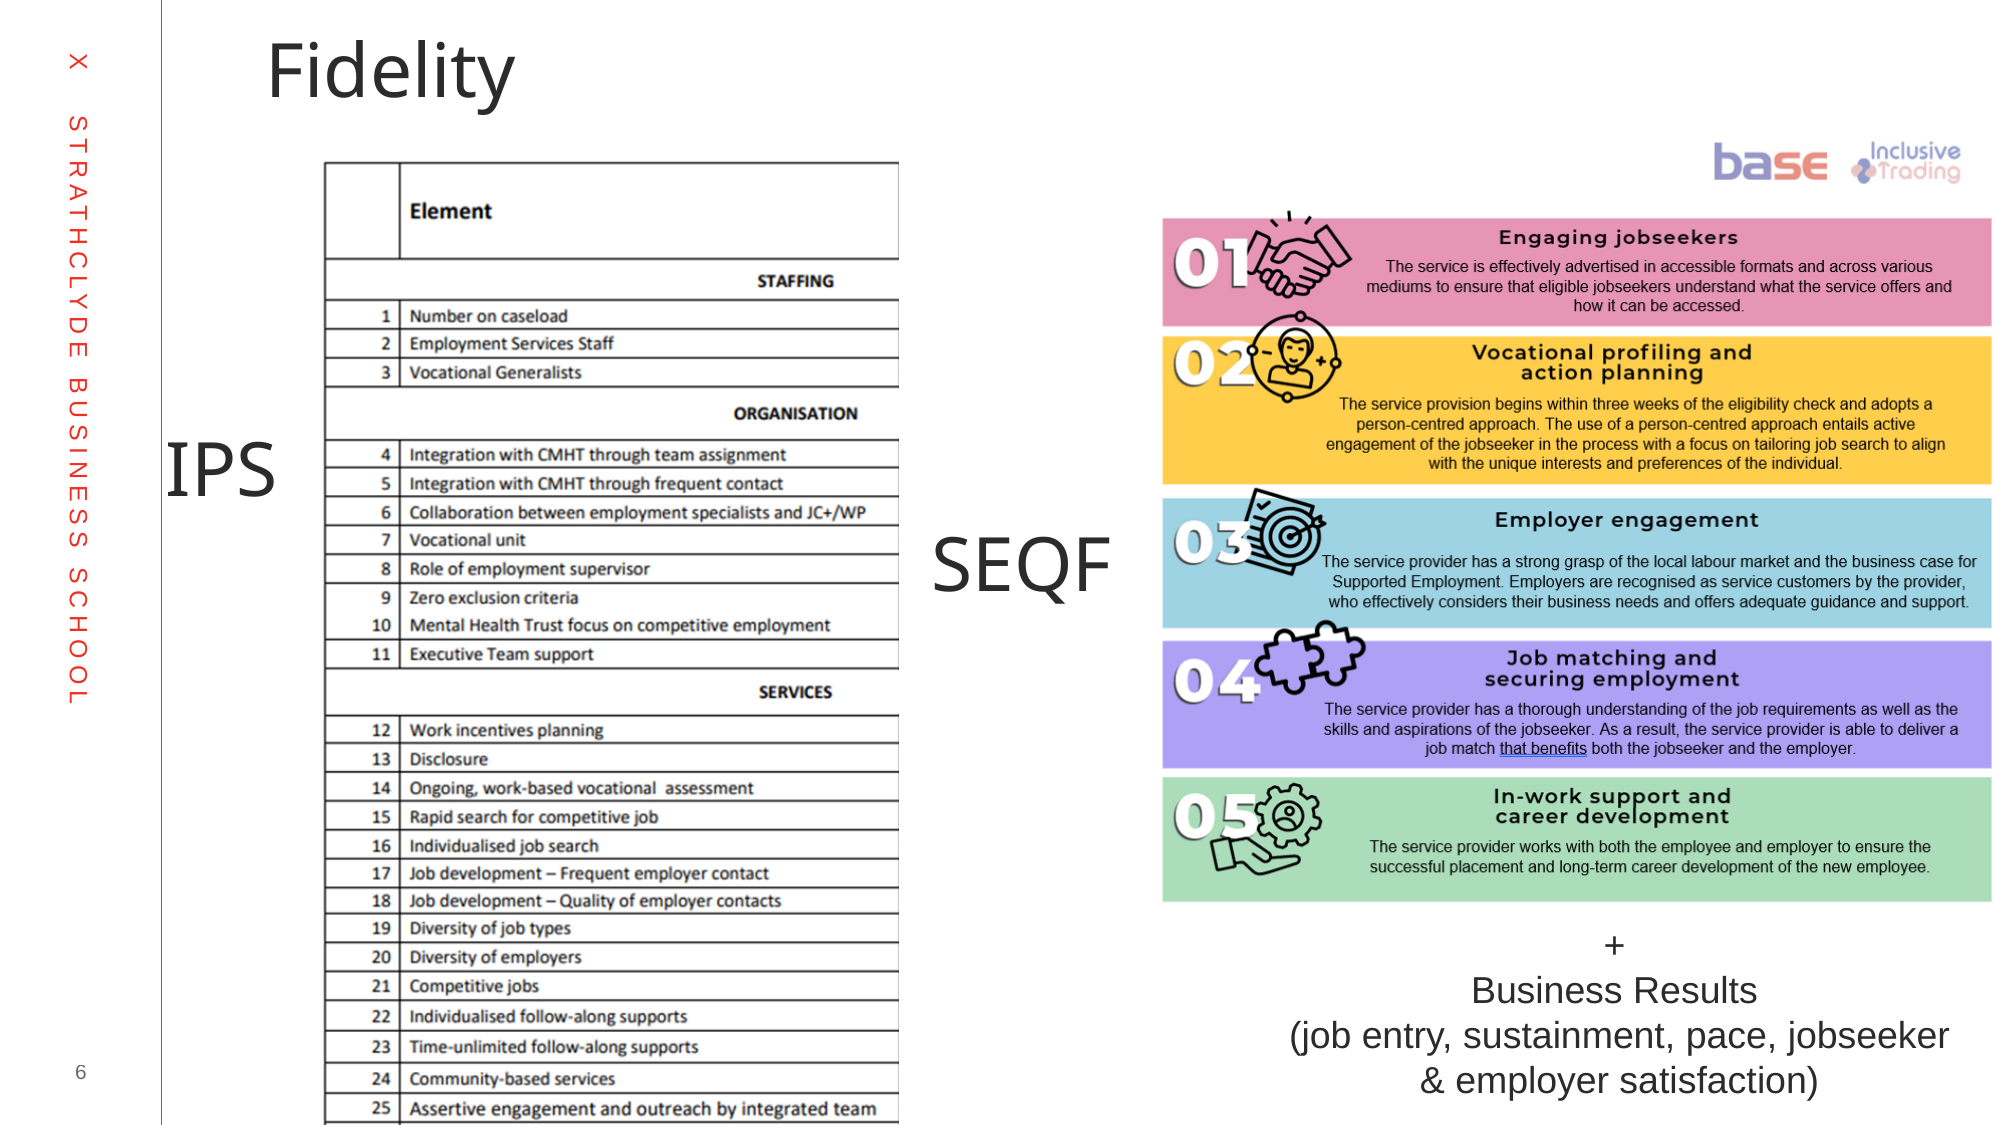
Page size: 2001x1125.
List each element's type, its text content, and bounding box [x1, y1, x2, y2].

text_box + Business Results (job entry, sustainment, pace, jobseeker & employer satisfaction) [1263, 913, 1976, 1109]
title Fidelity [265, 8, 2000, 128]
text_box IPS [165, 407, 317, 527]
picture [317, 157, 899, 1125]
slide_number 6 [38, 1052, 123, 1091]
text_box SEQF [931, 502, 1159, 622]
picture [1159, 120, 1992, 903]
